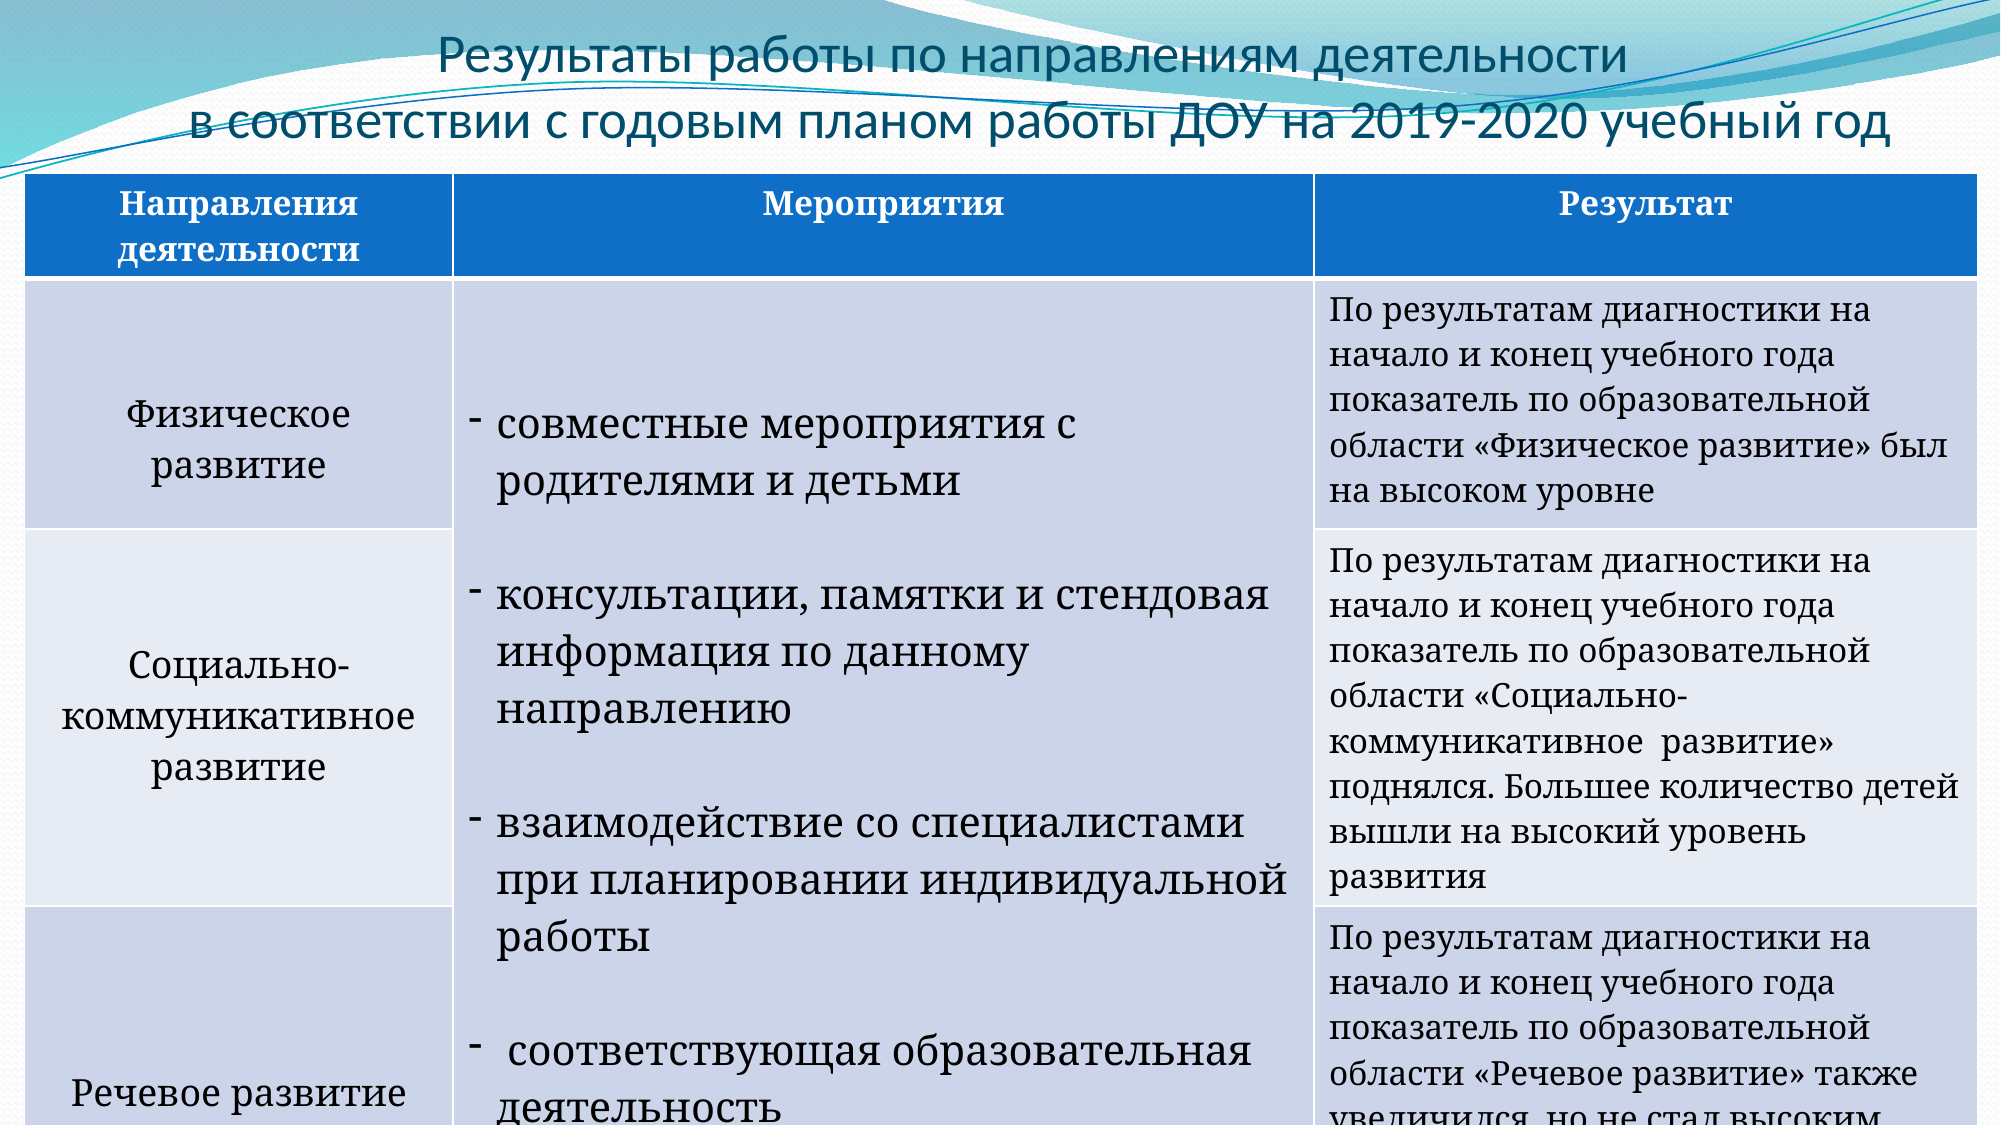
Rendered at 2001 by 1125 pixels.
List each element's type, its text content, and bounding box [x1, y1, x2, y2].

table_cell По результатам диагностики на начало и конец учебного года показатель по образовательной области «Социально-коммуникативное развитие» поднялся. Большее количество детей вышли на высокий уровень развития [1315, 530, 1977, 905]
table_cell По результатам диагностики на начало и конец учебного года показатель по образовательной области «Физическое развитие» был на высоком уровне [1315, 281, 1977, 528]
table_cell Социально-коммуникативное развитие [25, 530, 452, 905]
table_cell Речевое развитие [25, 907, 452, 1125]
title Результаты работы по направлениям деятельности в соответствии с годовым планом работы ДОУ на 2019-2020 учебный год [115, 10, 1965, 149]
table_header Мероприятия [454, 174, 1313, 276]
table_header Результат [1315, 174, 1977, 276]
table_cell совместные мероприятия с родителями и детьми консультации, памятки и стендовая информация по данному направлению взаимодействие со специалистами при планировании индивидуальной работы соответствующая образовательная деятельность насыщение РППС [454, 281, 1313, 1125]
table_header Направления деятельности [25, 174, 452, 276]
table_cell Физическое развитие [25, 281, 452, 528]
table_cell По результатам диагностики на начало и конец учебного года показатель по образовательной области «Речевое развитие» также увеличился, но не стал высоким. [1315, 907, 1977, 1125]
